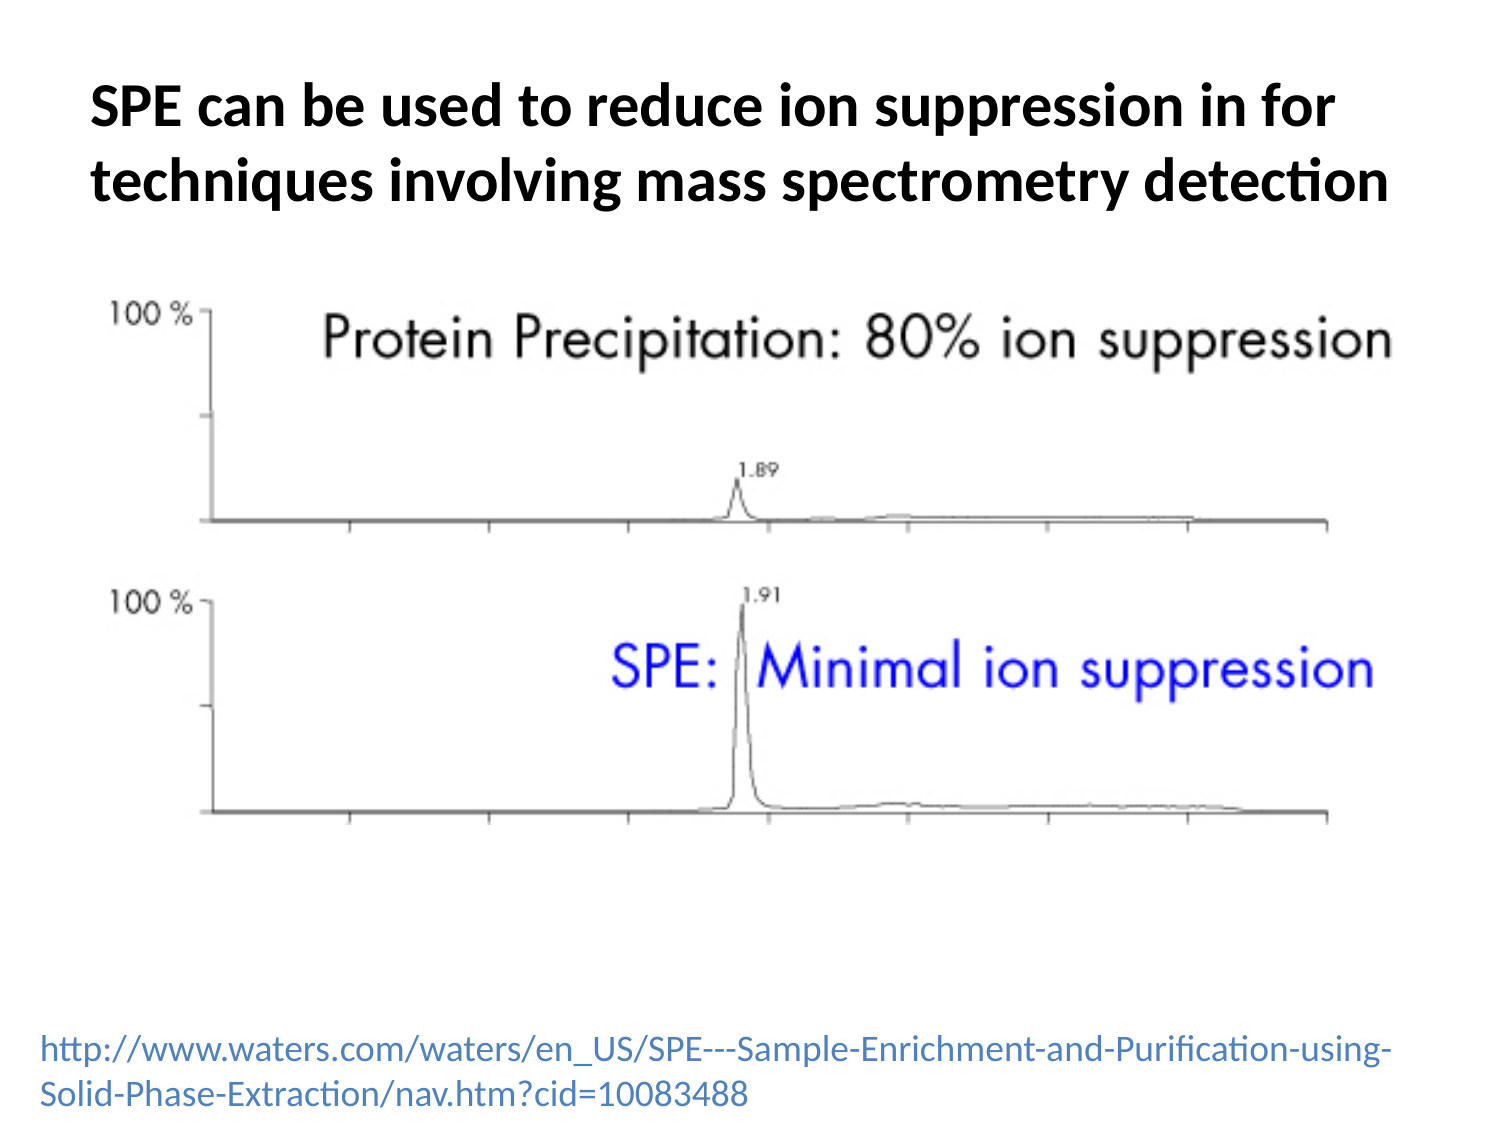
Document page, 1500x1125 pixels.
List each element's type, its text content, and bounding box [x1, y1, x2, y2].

text_box http://www.waters.com/waters/en_US/SPE---Sample-Enrichment-and-Purification-using-Solid-Phase-Extraction/nav.htm?cid=10083488 [24, 1016, 1475, 1122]
picture [105, 299, 1395, 826]
title SPE can be used to reduce ion suppression in for techniques involving mass spectrometry detection [75, 45, 1500, 233]
